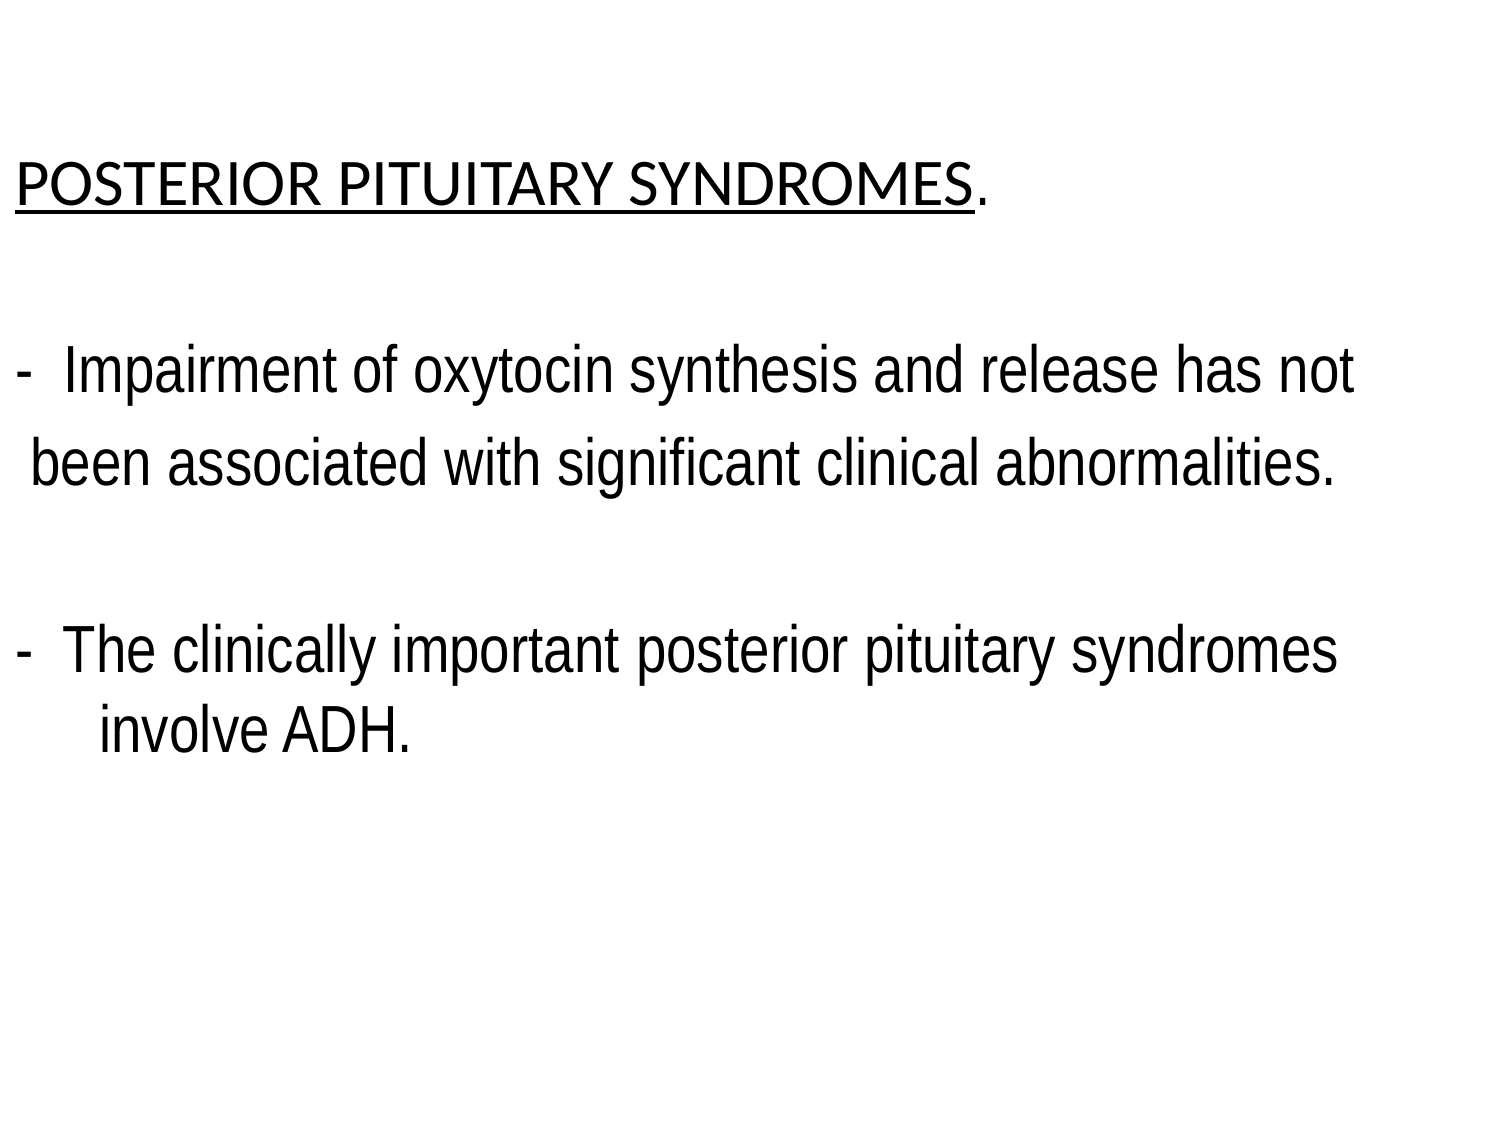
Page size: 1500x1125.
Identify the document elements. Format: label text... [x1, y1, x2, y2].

list POSTERIOR PITUITARY SYNDROMES. - Impairment of oxytocin synthesis and release has not been associated with significant clinical abnormalities. - The clinically important posterior pituitary syndromes involve ADH. [0, 37, 1500, 988]
